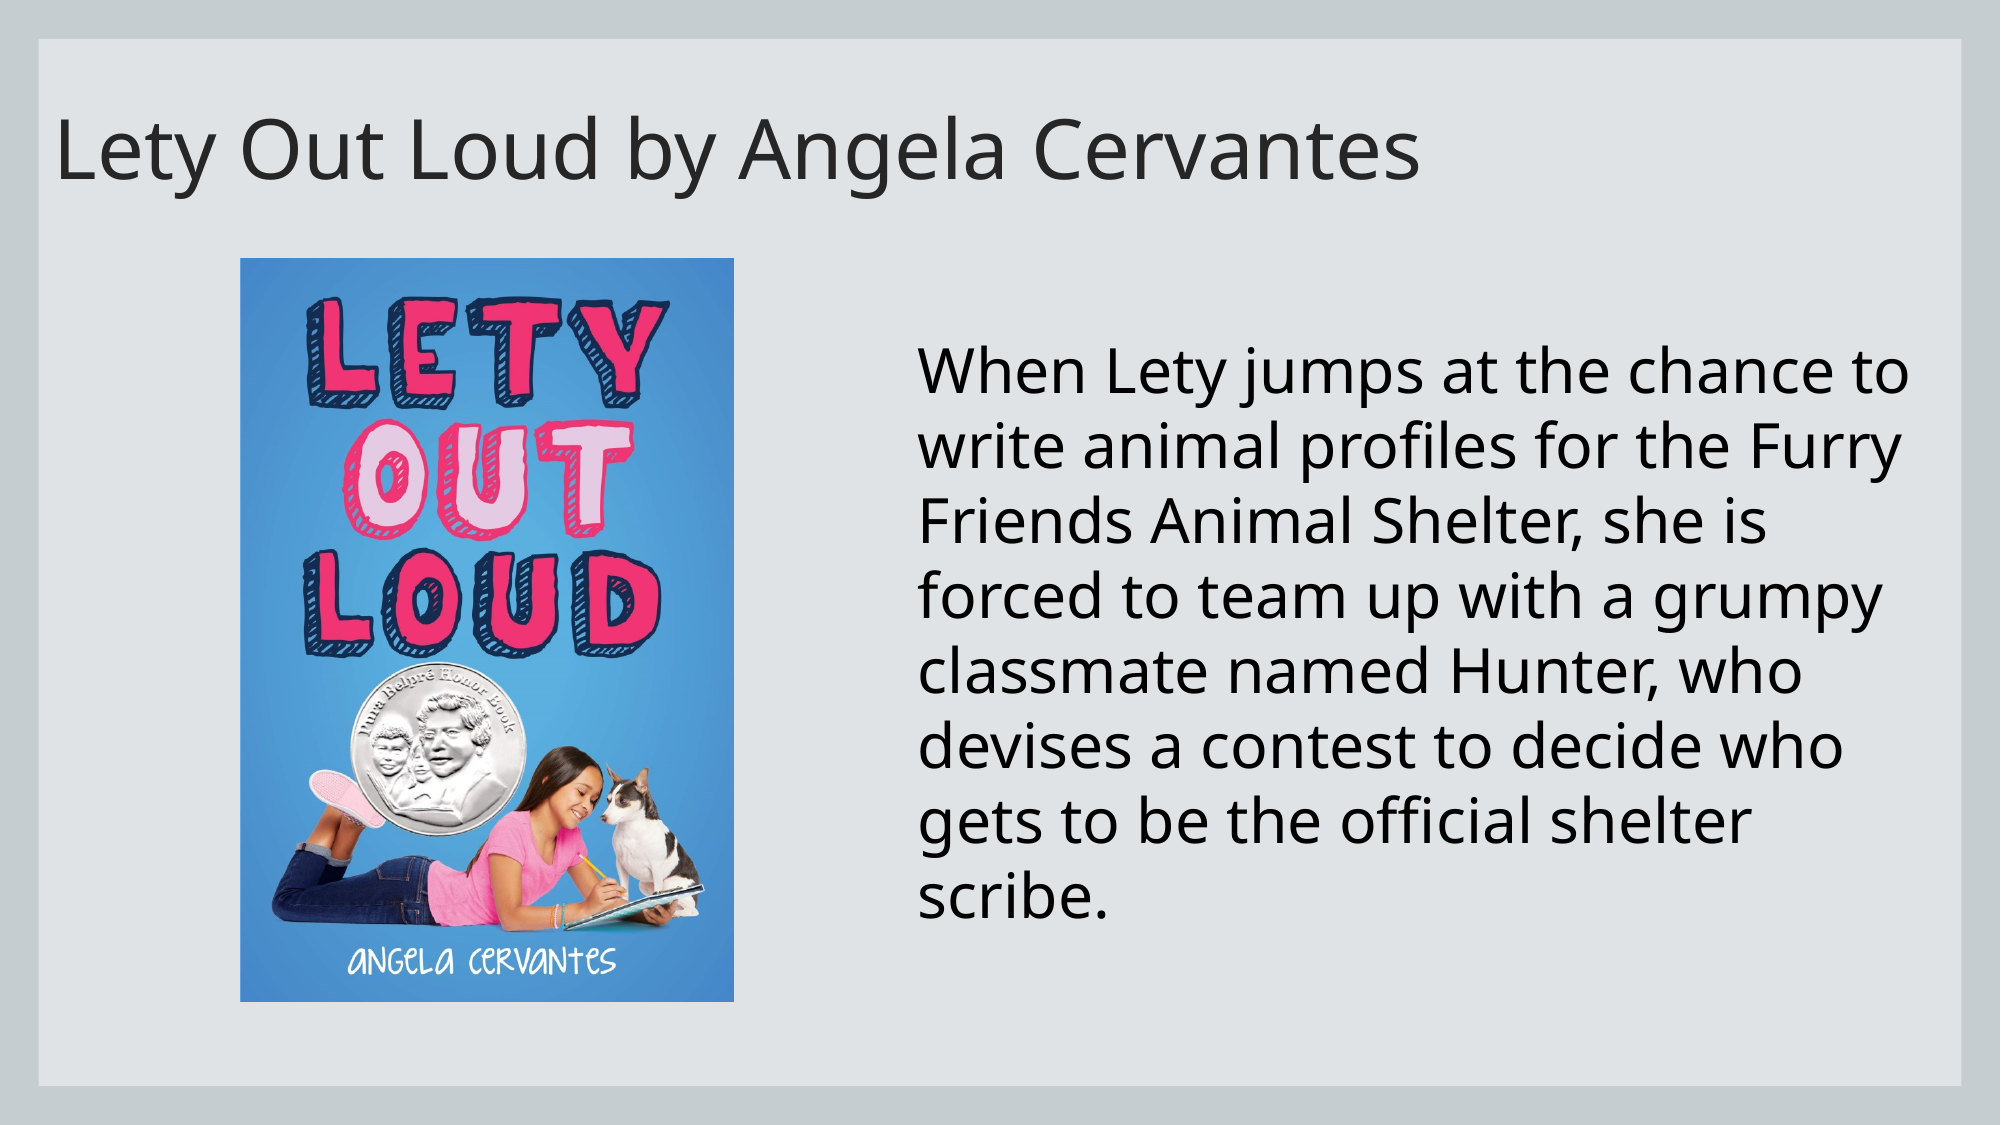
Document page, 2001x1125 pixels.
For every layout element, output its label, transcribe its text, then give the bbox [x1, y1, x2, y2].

list When Lety jumps at the chance to write animal profiles for the Furry Friends Animal Shelter, she is forced to team up with a grumpy classmate named Hunter, who devises a contest to decide who gets to be the official shelter scribe. [902, 323, 1948, 936]
picture [240, 258, 734, 1002]
title Lety Out Loud by Angela Cervantes [39, 39, 1962, 265]
